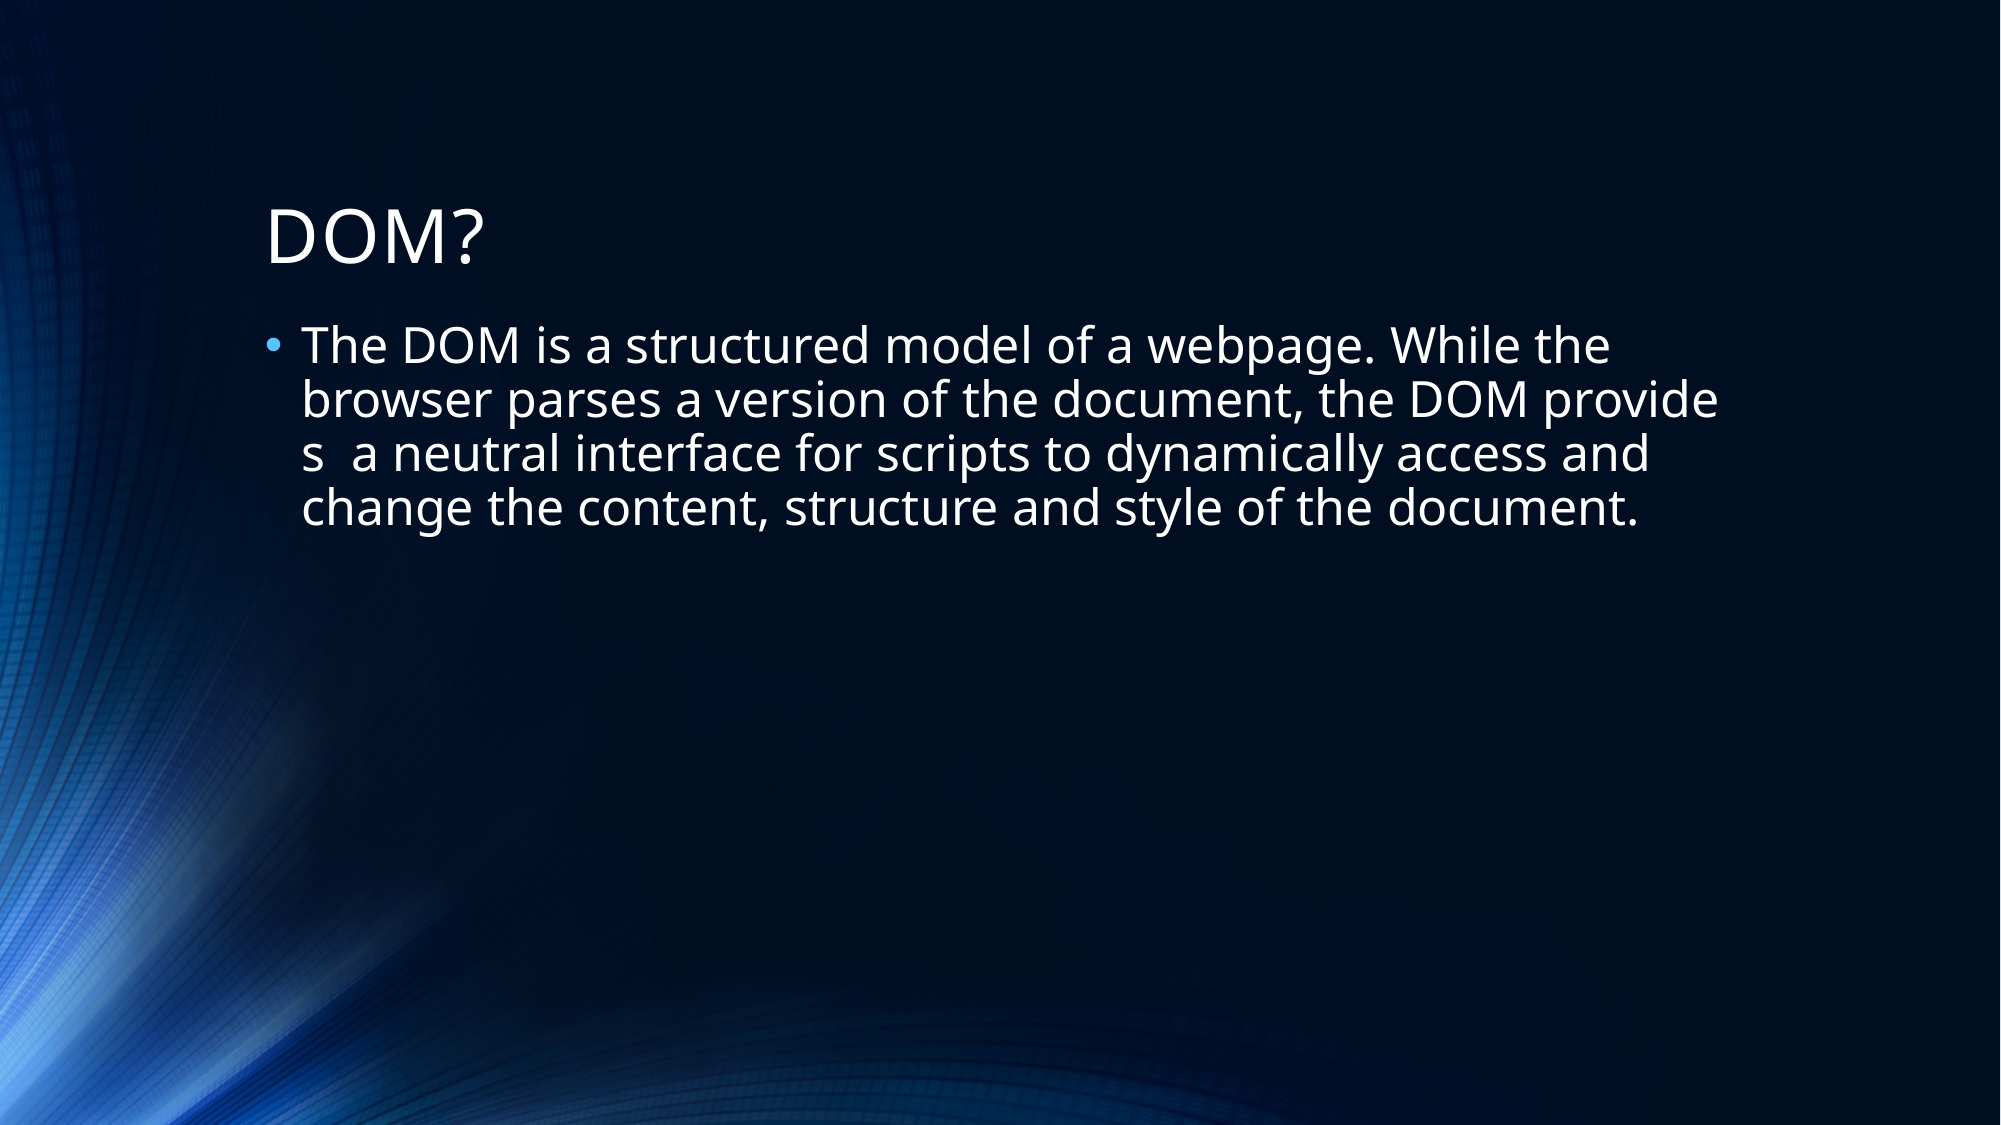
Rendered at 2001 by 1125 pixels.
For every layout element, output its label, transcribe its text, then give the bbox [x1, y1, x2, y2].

list The DOM is a structured model of a webpage. While the browser parses a version of the document, the DOM provides a neutral interface for scripts to dynamically access and change the content, structure and style of the document. [249, 312, 1749, 988]
picture [0, 0, 2001, 1125]
title DOM? [249, 62, 1751, 288]
